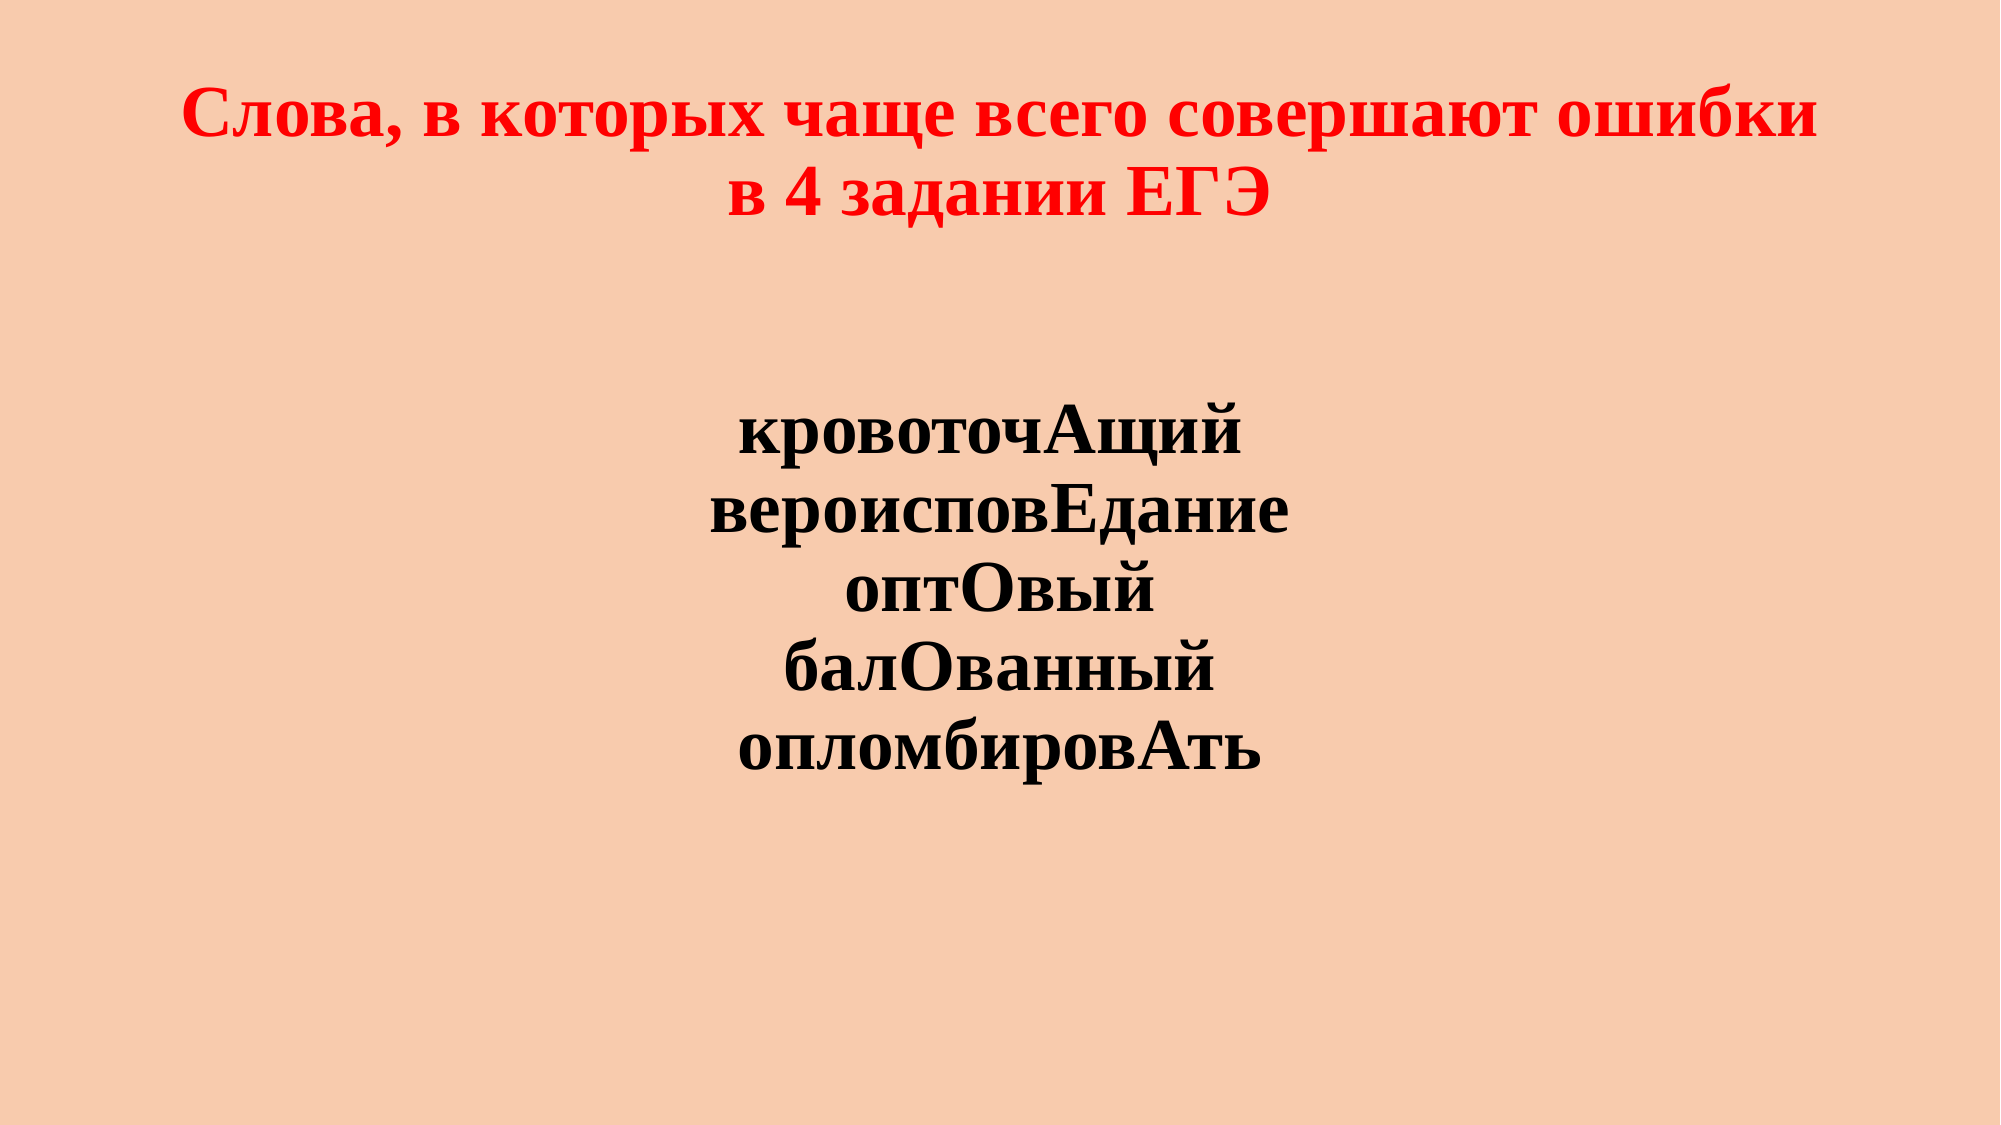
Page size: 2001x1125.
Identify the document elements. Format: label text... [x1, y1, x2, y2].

title Слова, в которых чаще всего совершают ошибки в 4 задании ЕГЭ кровоточАщий вероисповЕдание оптОвый балОванный опломбировАть [137, 59, 1863, 1046]
